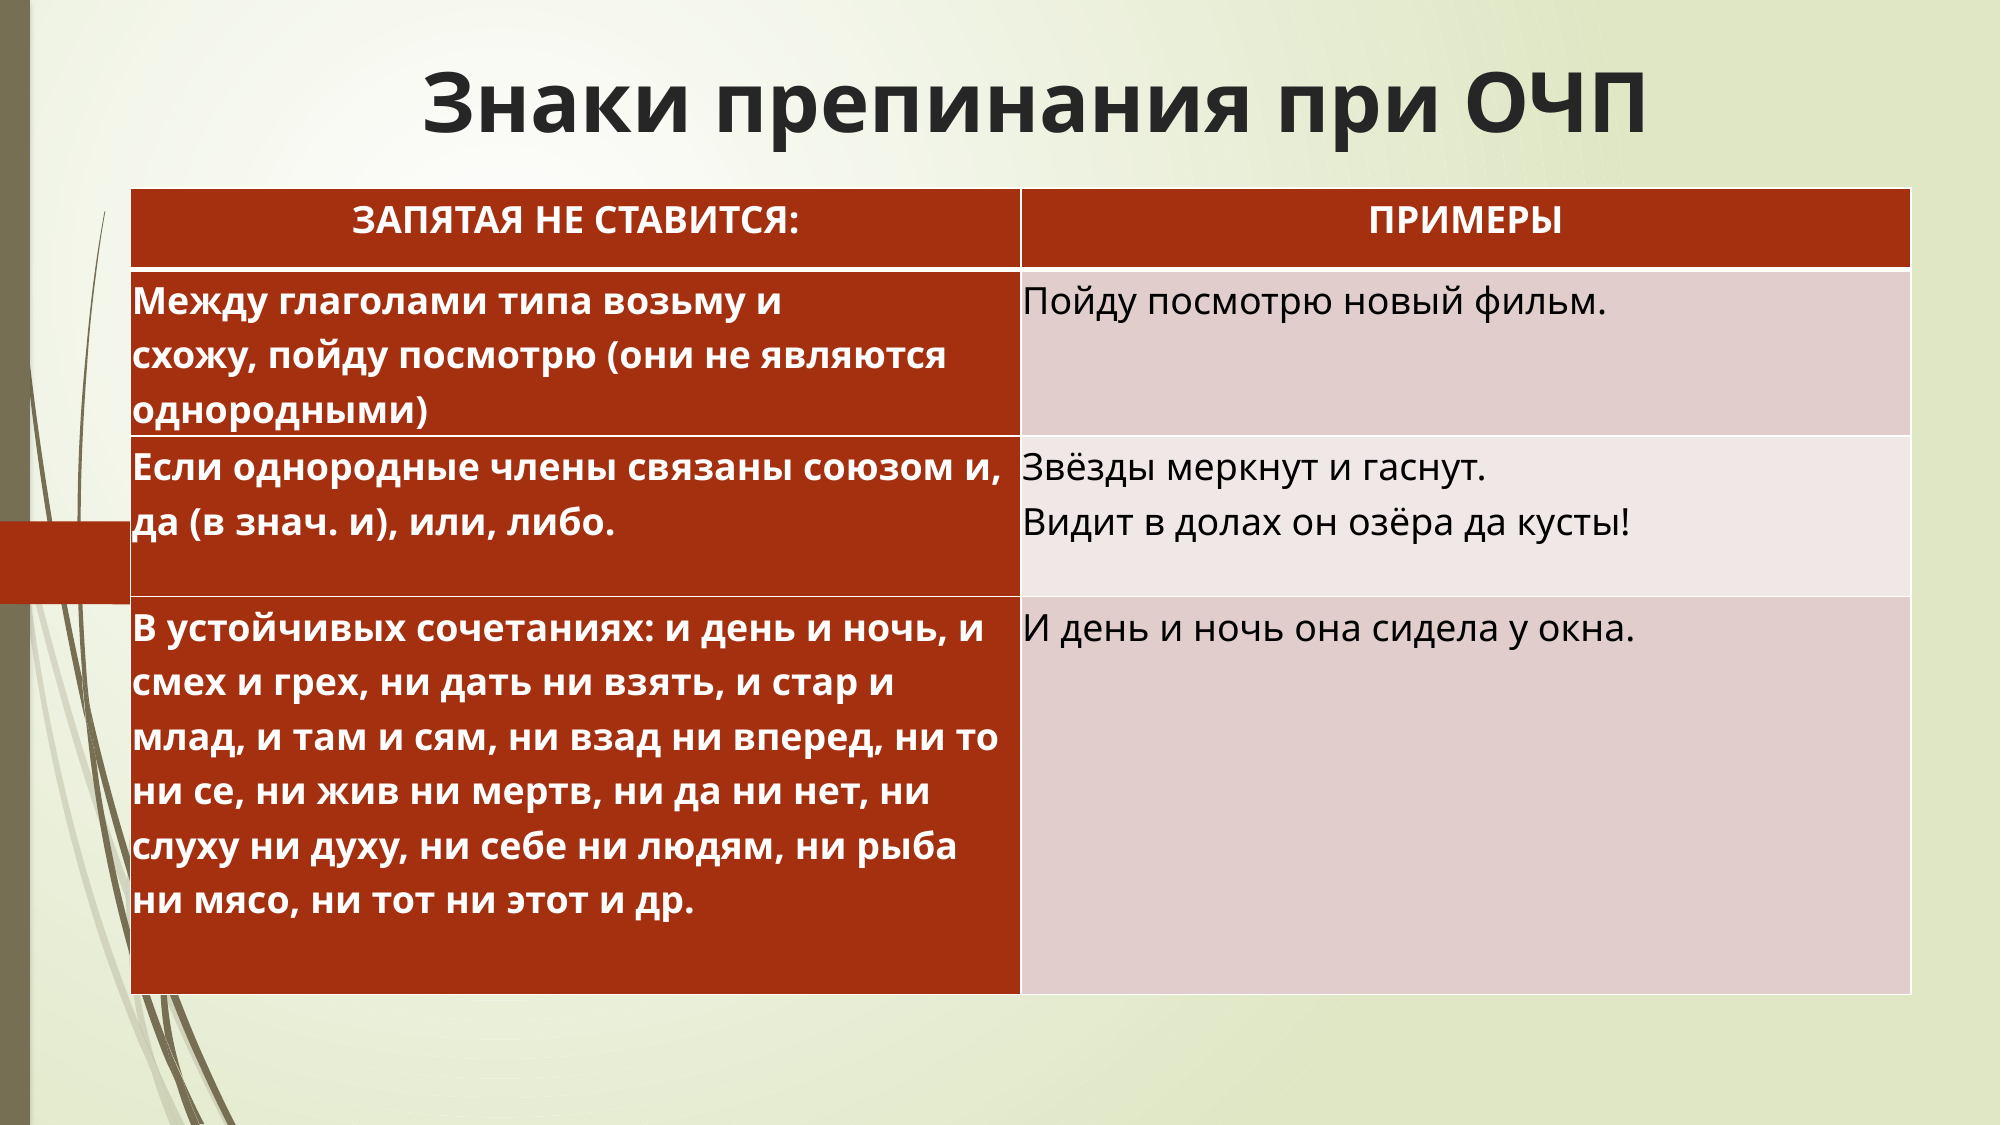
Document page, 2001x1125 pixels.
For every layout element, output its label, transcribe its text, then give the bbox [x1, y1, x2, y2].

table_cell Звёзды меркнут и гаснут. Видит в долах он озёра да кусты! [1022, 437, 1910, 596]
table_cell В устойчивых сочетаниях: и день и ночь, и смех и грех, ни дать ни взять, и стар и млад, и там и сям, ни взад ни вперед, ни то ни се, ни жив ни мертв, ни да ни нет, ни слуху ни духу, ни себе ни людям, ни рыба ни мясо, ни тот ни этот и др. [131, 597, 1020, 994]
table_cell Пойду посмотрю новый фильм. [1022, 272, 1910, 435]
table_cell Между глаголами типа возьму и схожу, пойду посмотрю (они не являются однородными) [131, 272, 1020, 435]
table_cell Если однородные члены связаны союзом и, да (в знач. и), или, либо. [131, 437, 1020, 596]
table_header ЗАПЯТАЯ НЕ СТАВИТСЯ: [131, 189, 1020, 267]
table_header ПРИМЕРЫ [1022, 189, 1910, 267]
table_cell И день и ночь она сидела у окна. [1022, 597, 1910, 994]
title Знаки препинания при ОЧП [305, 20, 1768, 158]
